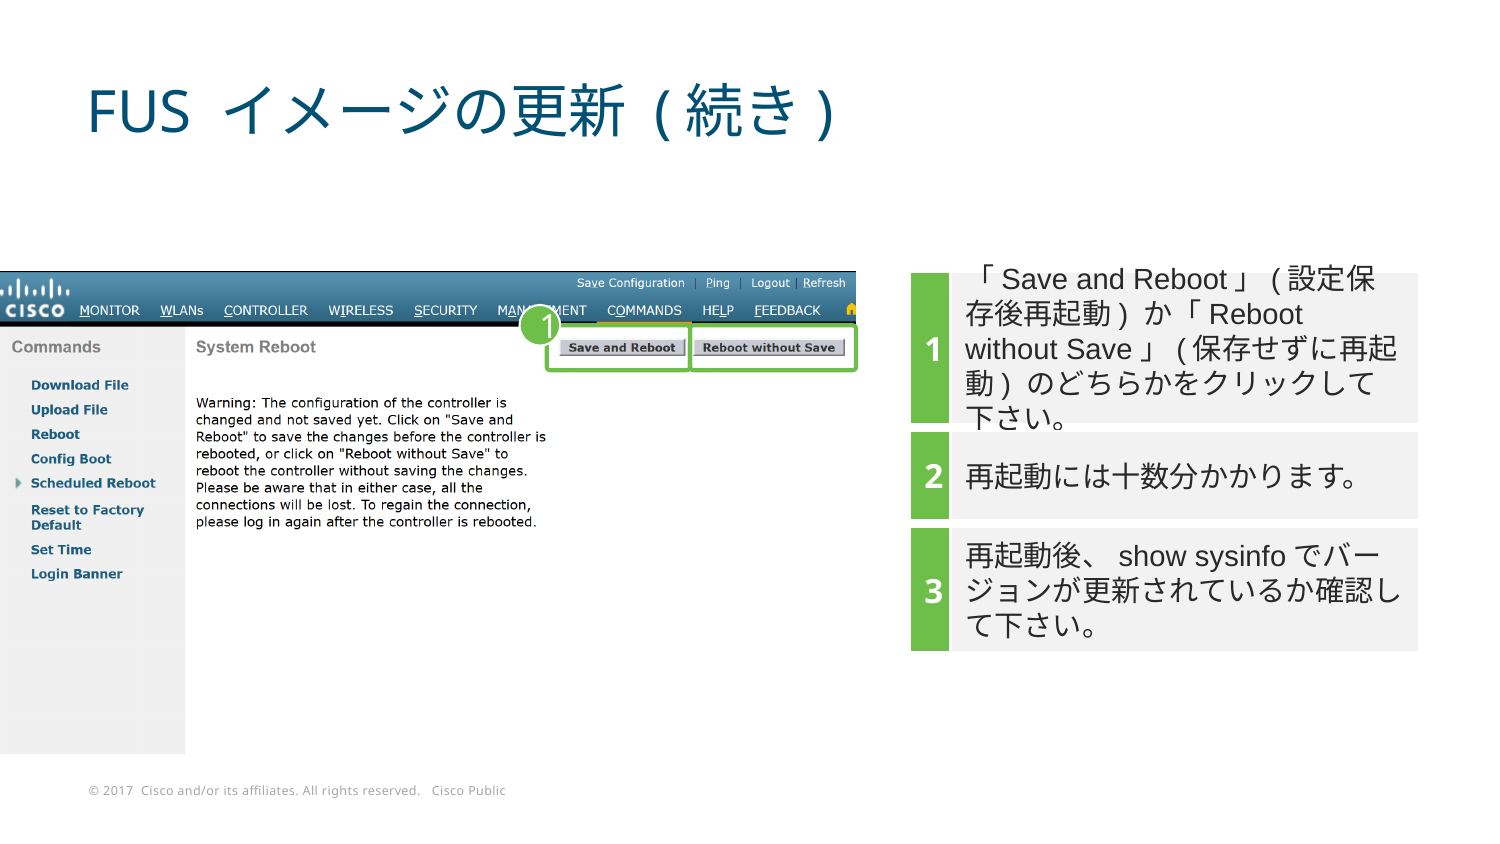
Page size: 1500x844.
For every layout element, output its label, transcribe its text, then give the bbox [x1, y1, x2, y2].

picture [0, 271, 857, 754]
title FUS イメージの更新 (続き) [71, 55, 1441, 176]
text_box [909, 271, 1419, 425]
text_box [909, 526, 1419, 653]
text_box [909, 431, 1419, 521]
